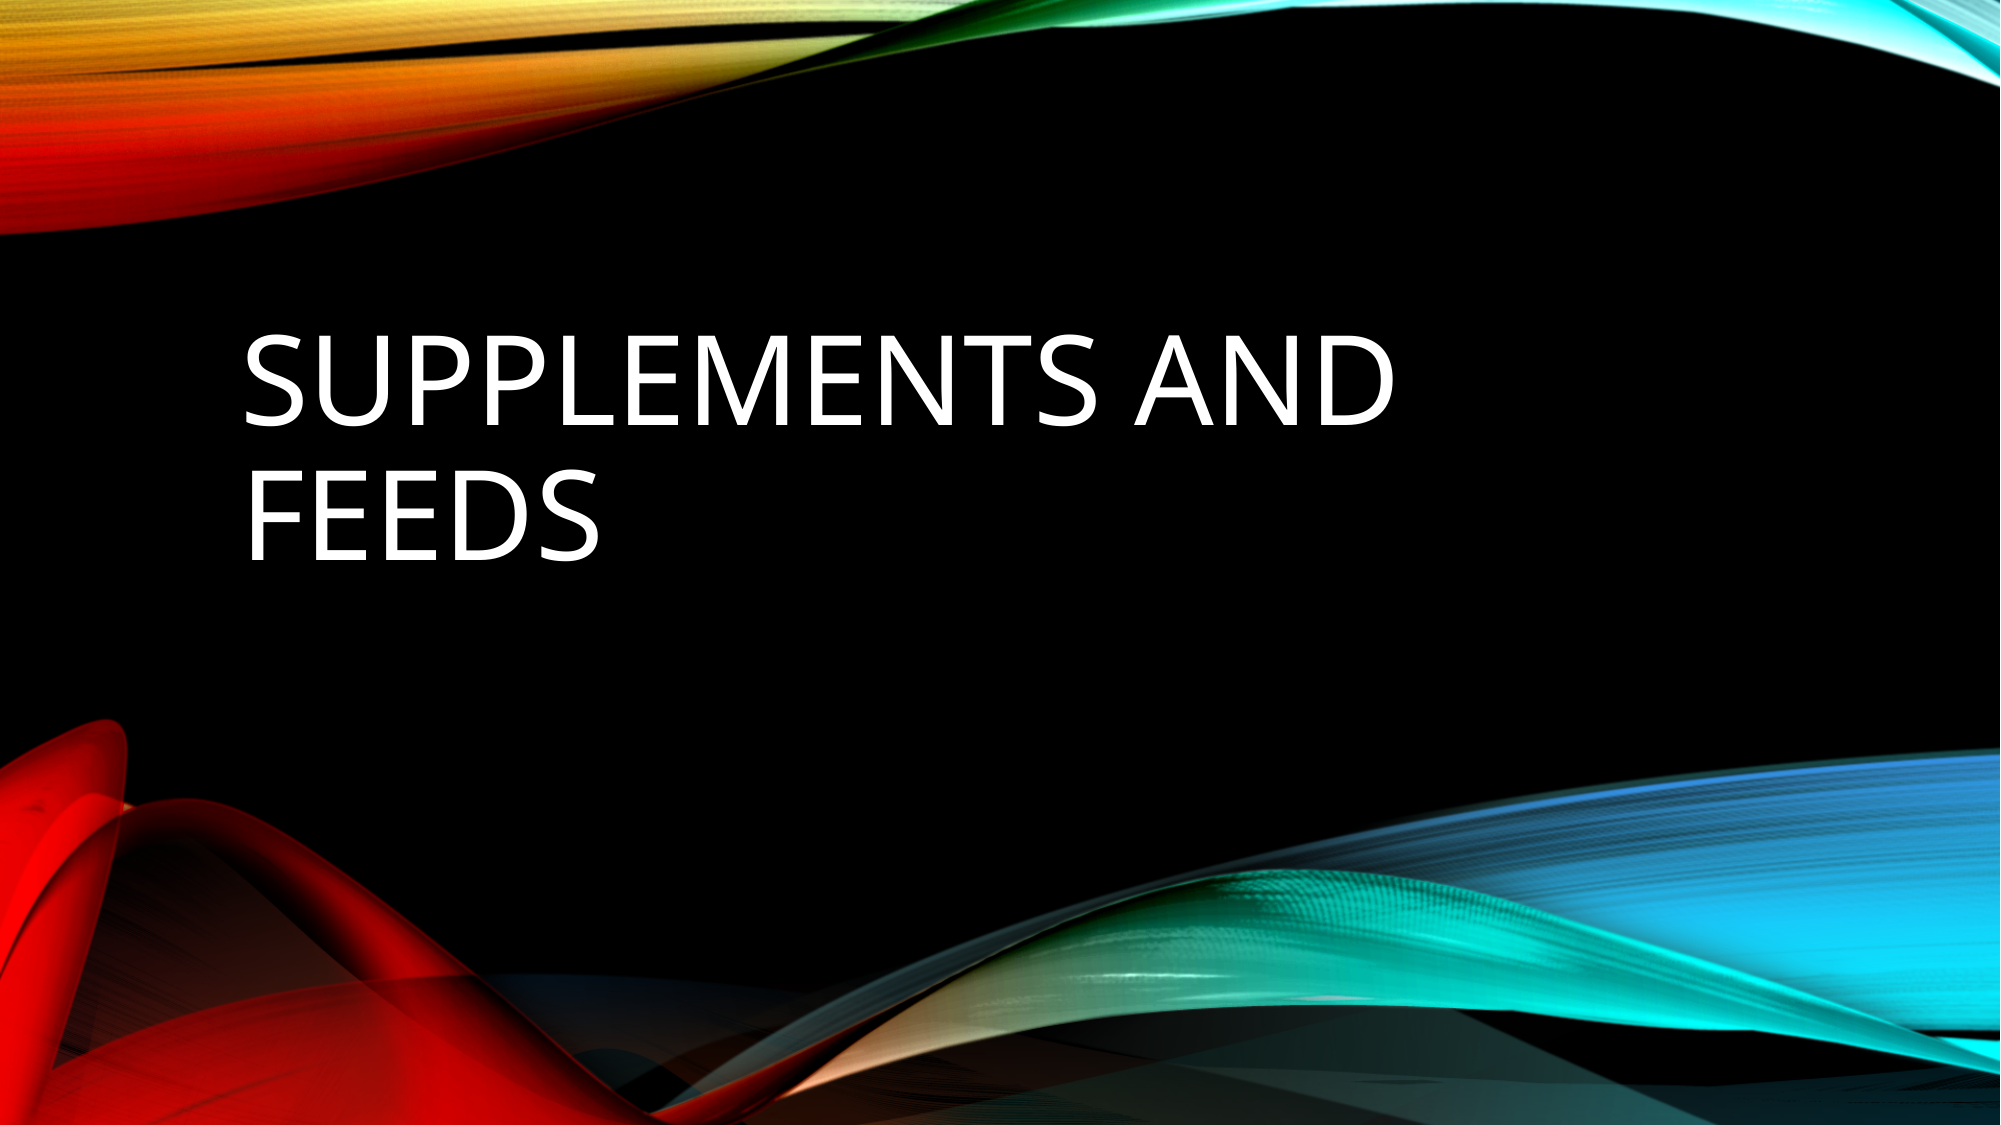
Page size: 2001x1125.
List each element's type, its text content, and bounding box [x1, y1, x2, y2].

title Supplements and Feeds [225, 295, 1775, 596]
picture [0, 717, 2000, 1125]
picture [0, 0, 2000, 237]
